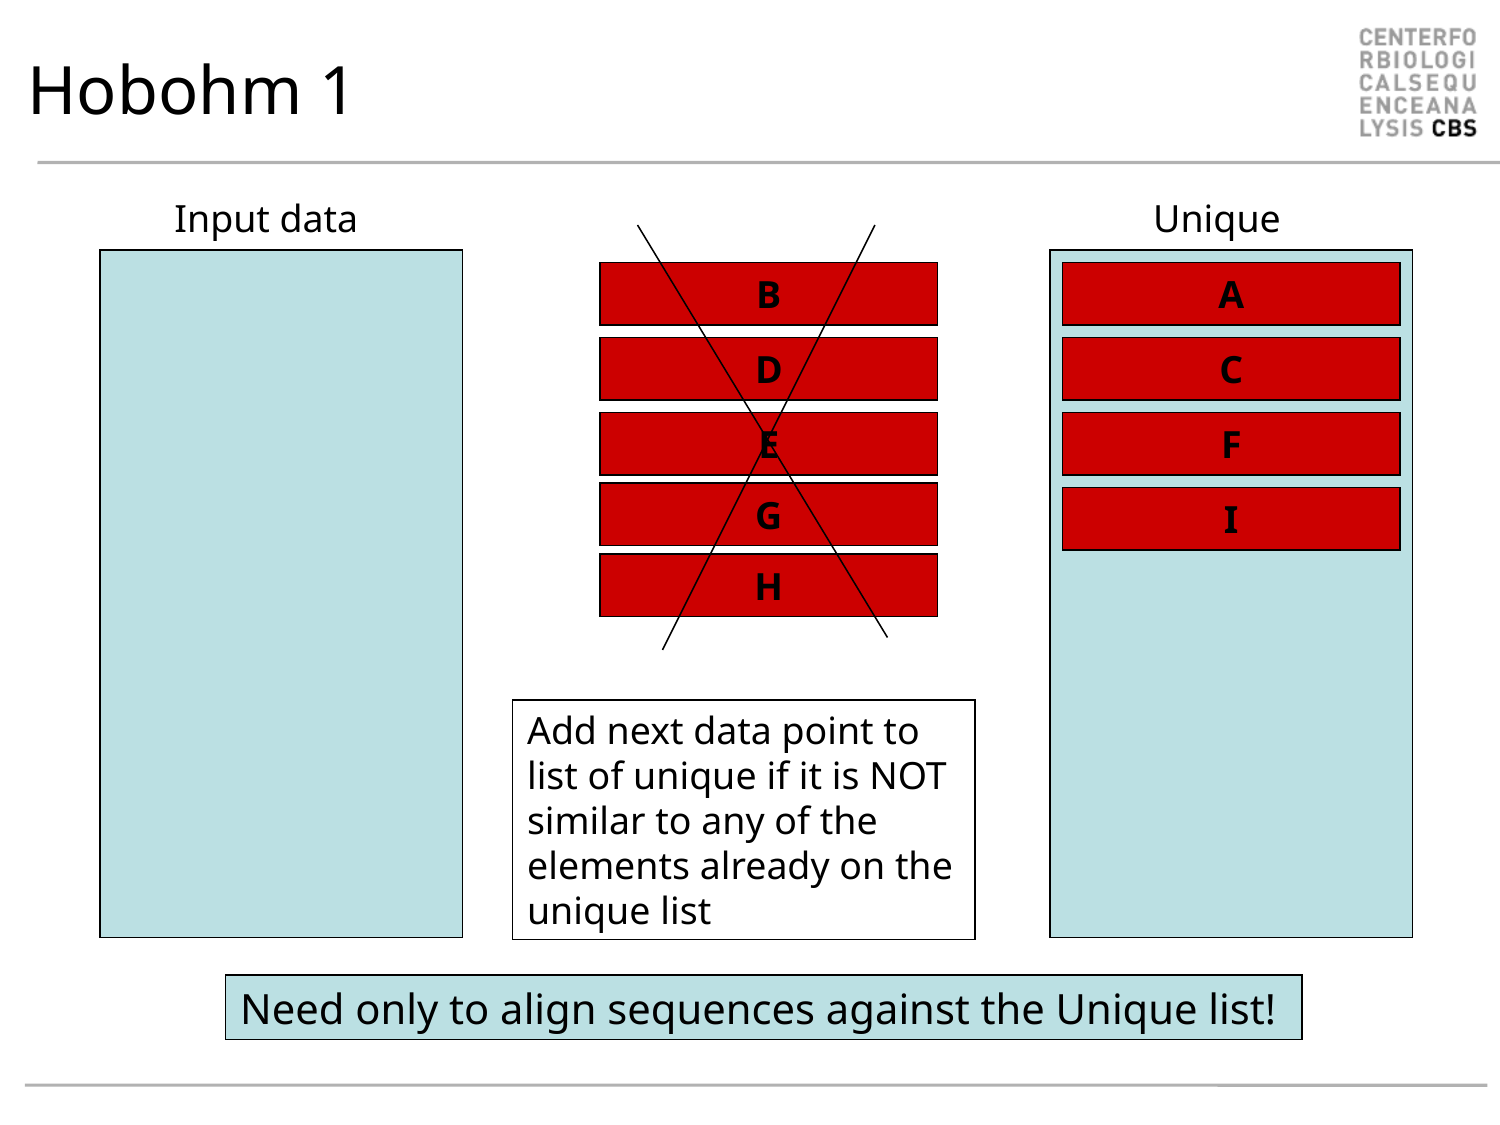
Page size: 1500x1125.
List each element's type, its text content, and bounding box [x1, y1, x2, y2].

text_box E [600, 412, 938, 475]
text_box I [1062, 487, 1400, 550]
text_box B [600, 262, 938, 325]
title Hobohm 1 [12, 49, 1188, 126]
text_box F [1062, 412, 1400, 475]
text_box Input data [159, 187, 374, 248]
text_box A [1062, 262, 1400, 325]
text_box Need only to align sequences against the Unique list! [225, 975, 1302, 1040]
picture [1350, 12, 1488, 150]
text_box [1049, 249, 1413, 938]
text_box Unique [1138, 187, 1296, 248]
text_box H [600, 554, 938, 617]
text_box [99, 249, 463, 938]
text_box G [600, 483, 938, 546]
text_box Add next data point to list of unique if it is NOT similar to any of the elements already on the unique list [512, 699, 975, 940]
text_box D [600, 337, 938, 400]
text_box C [1062, 337, 1400, 400]
